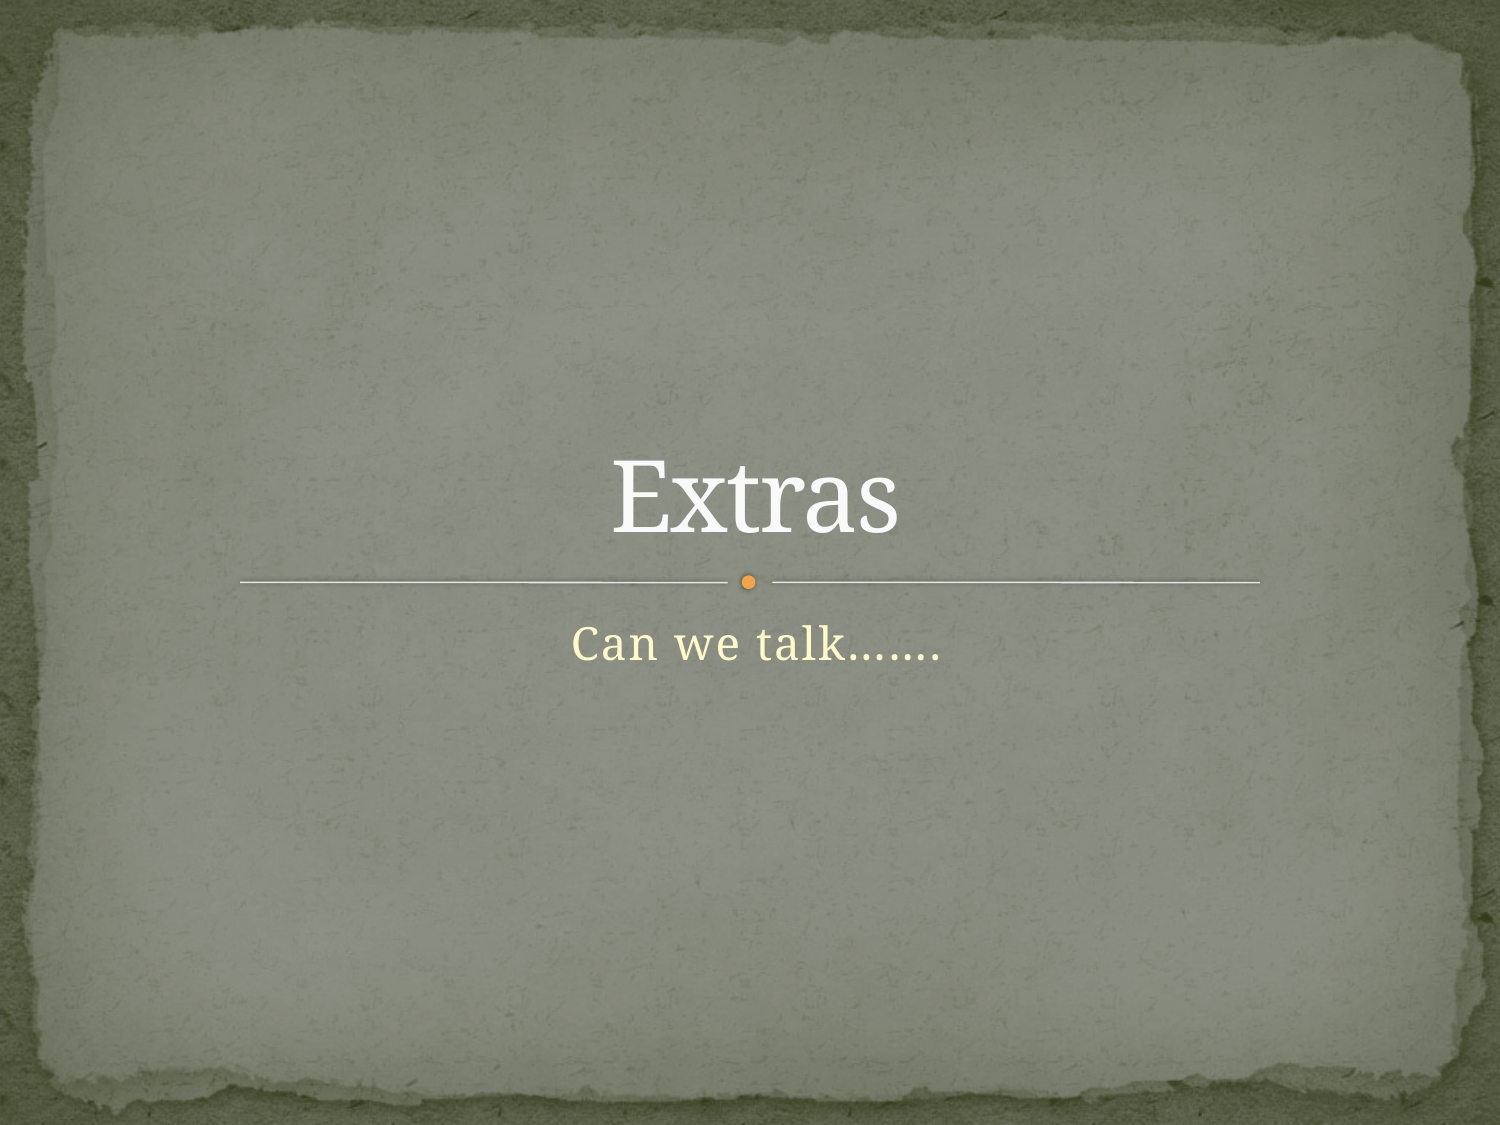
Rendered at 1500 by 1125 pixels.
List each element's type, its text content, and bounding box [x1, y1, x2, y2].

subtitle Can we talk……. [75, 606, 1438, 795]
title Extras [74, 235, 1438, 561]
